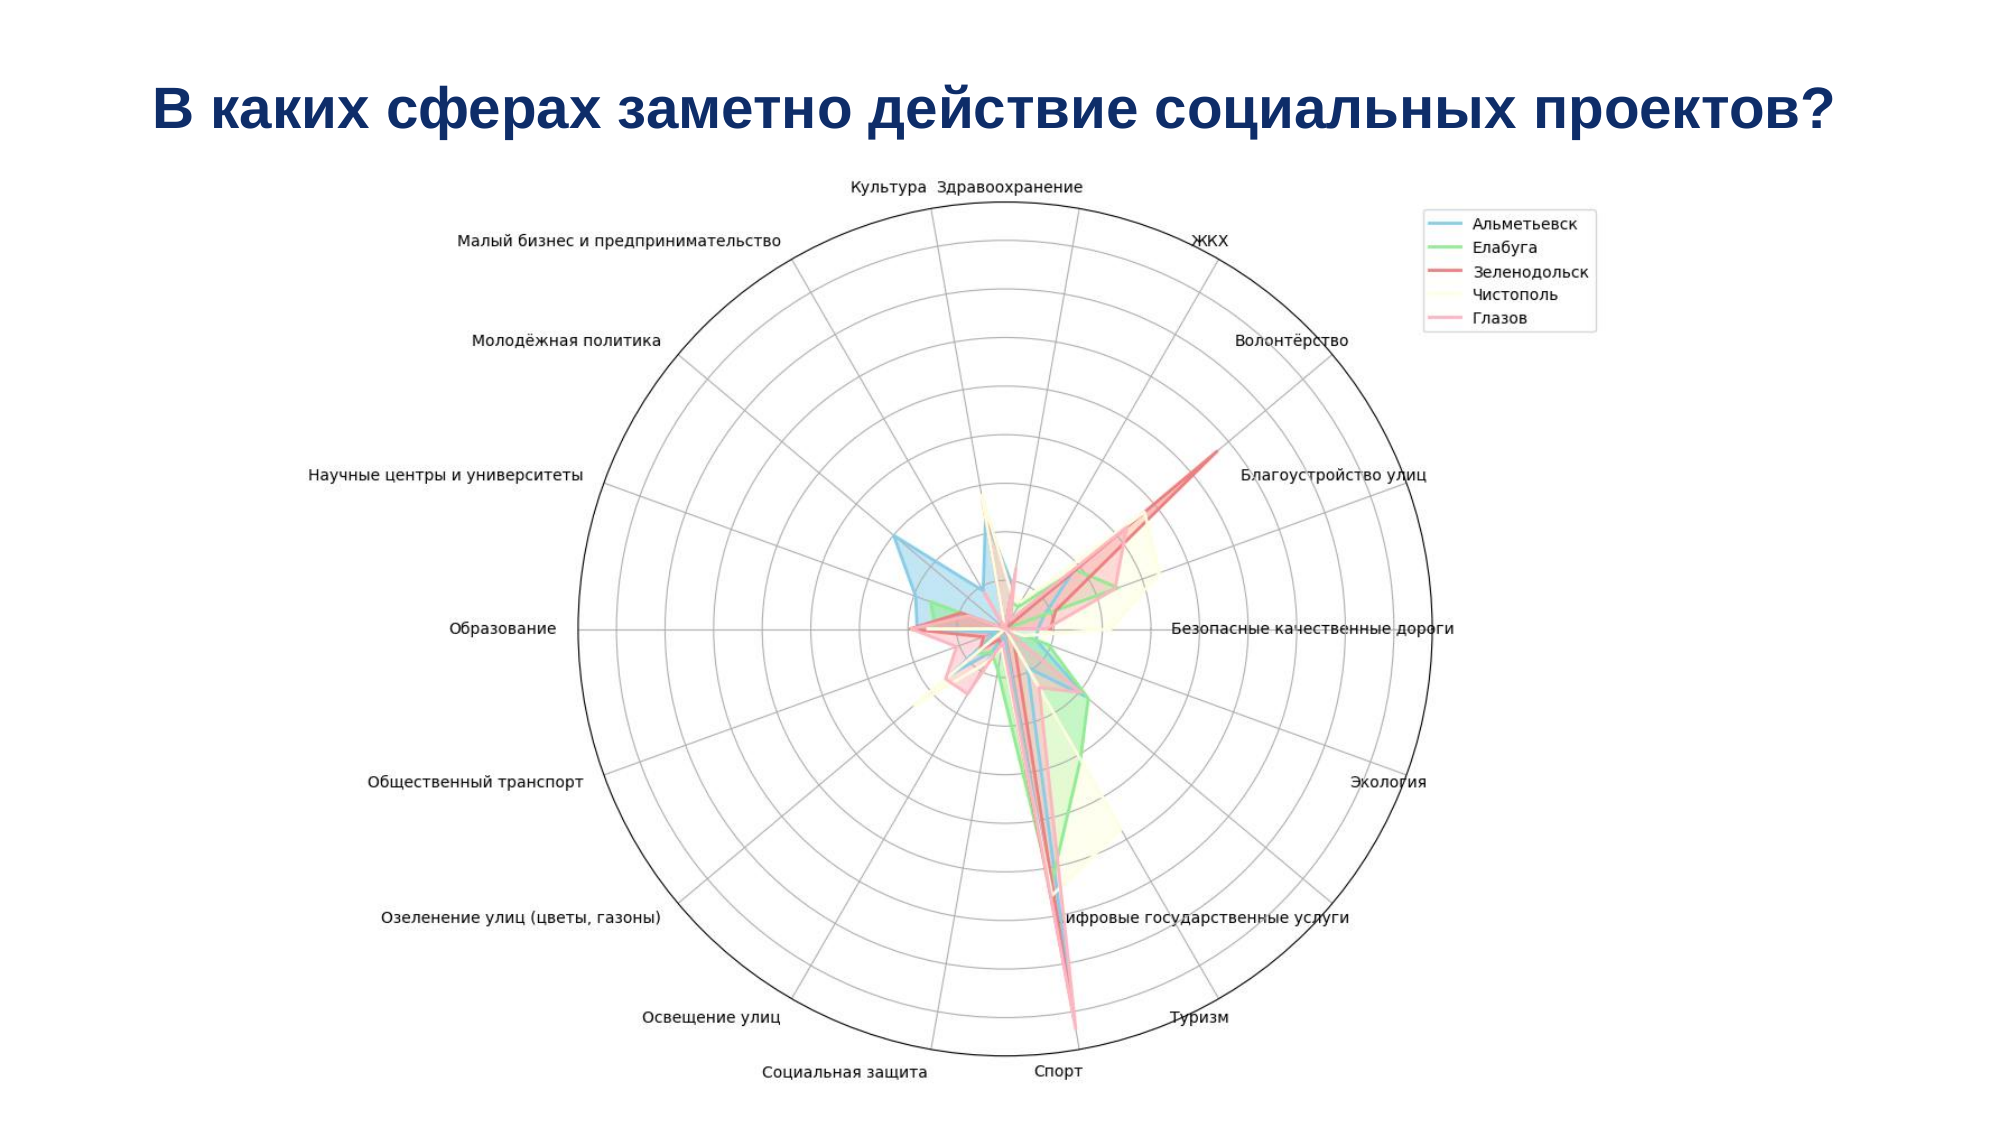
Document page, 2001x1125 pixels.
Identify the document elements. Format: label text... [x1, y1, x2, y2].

title В каких сферах заметно действие социальных проектов? [137, 28, 1863, 192]
picture [297, 168, 1606, 1090]
